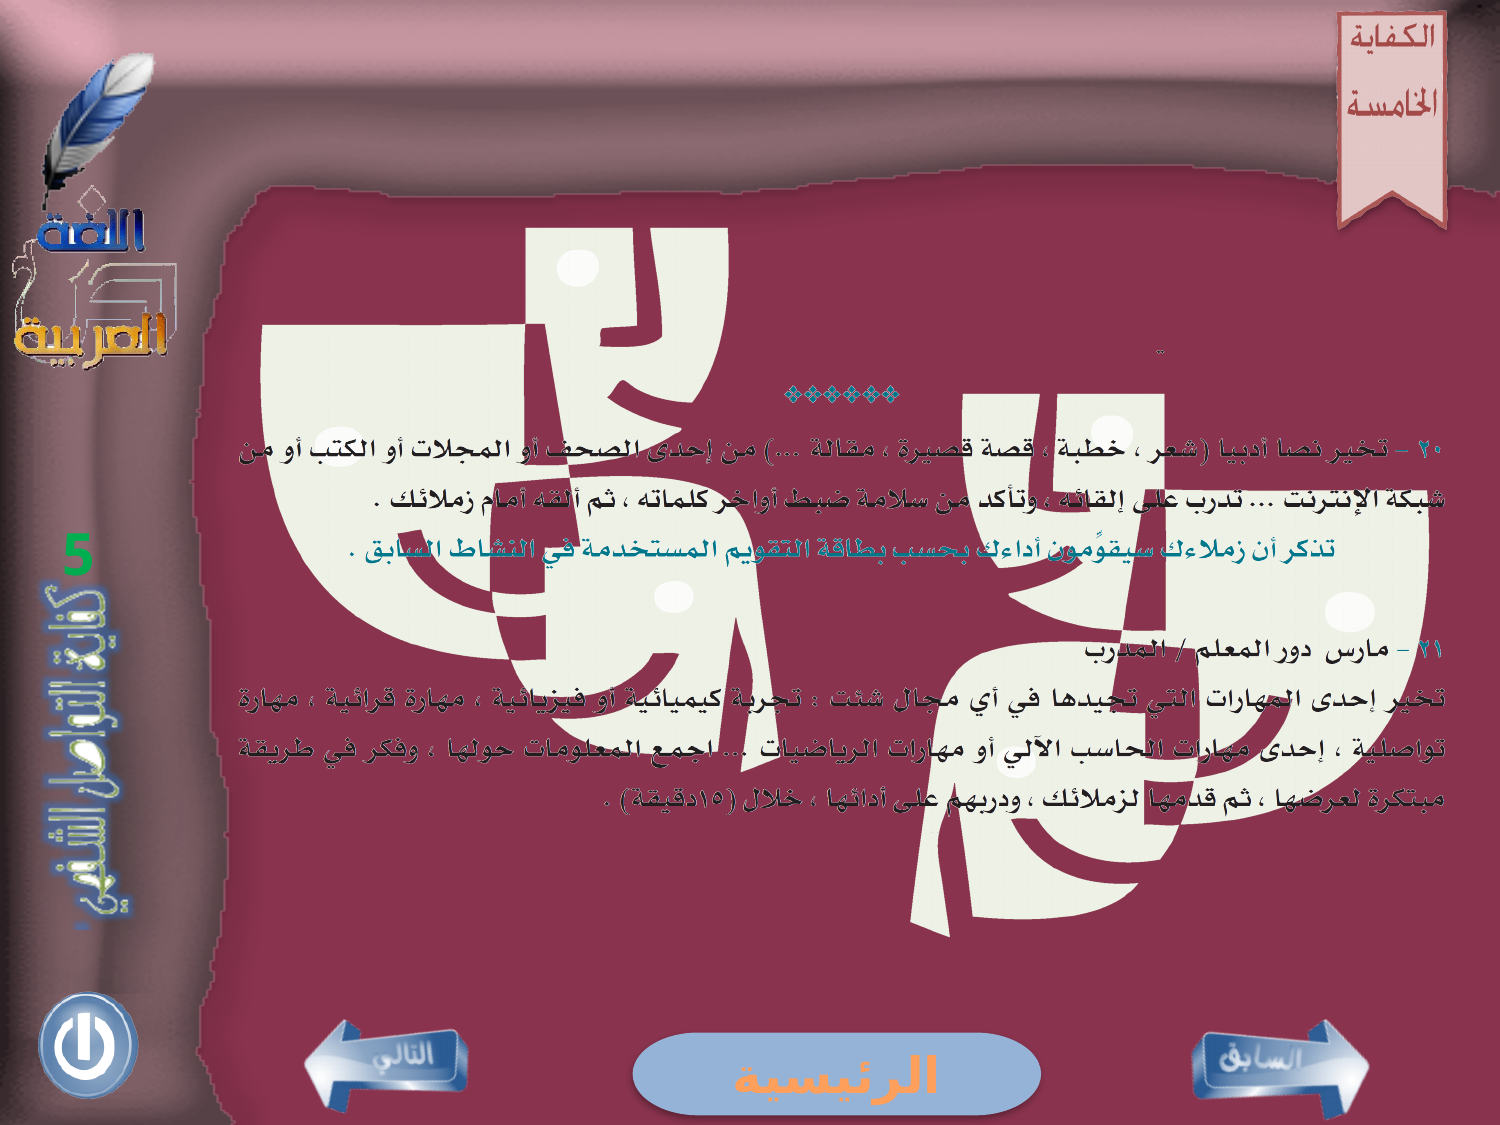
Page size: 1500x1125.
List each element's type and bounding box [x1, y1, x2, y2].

picture [228, 348, 1454, 834]
picture [0, 52, 188, 381]
